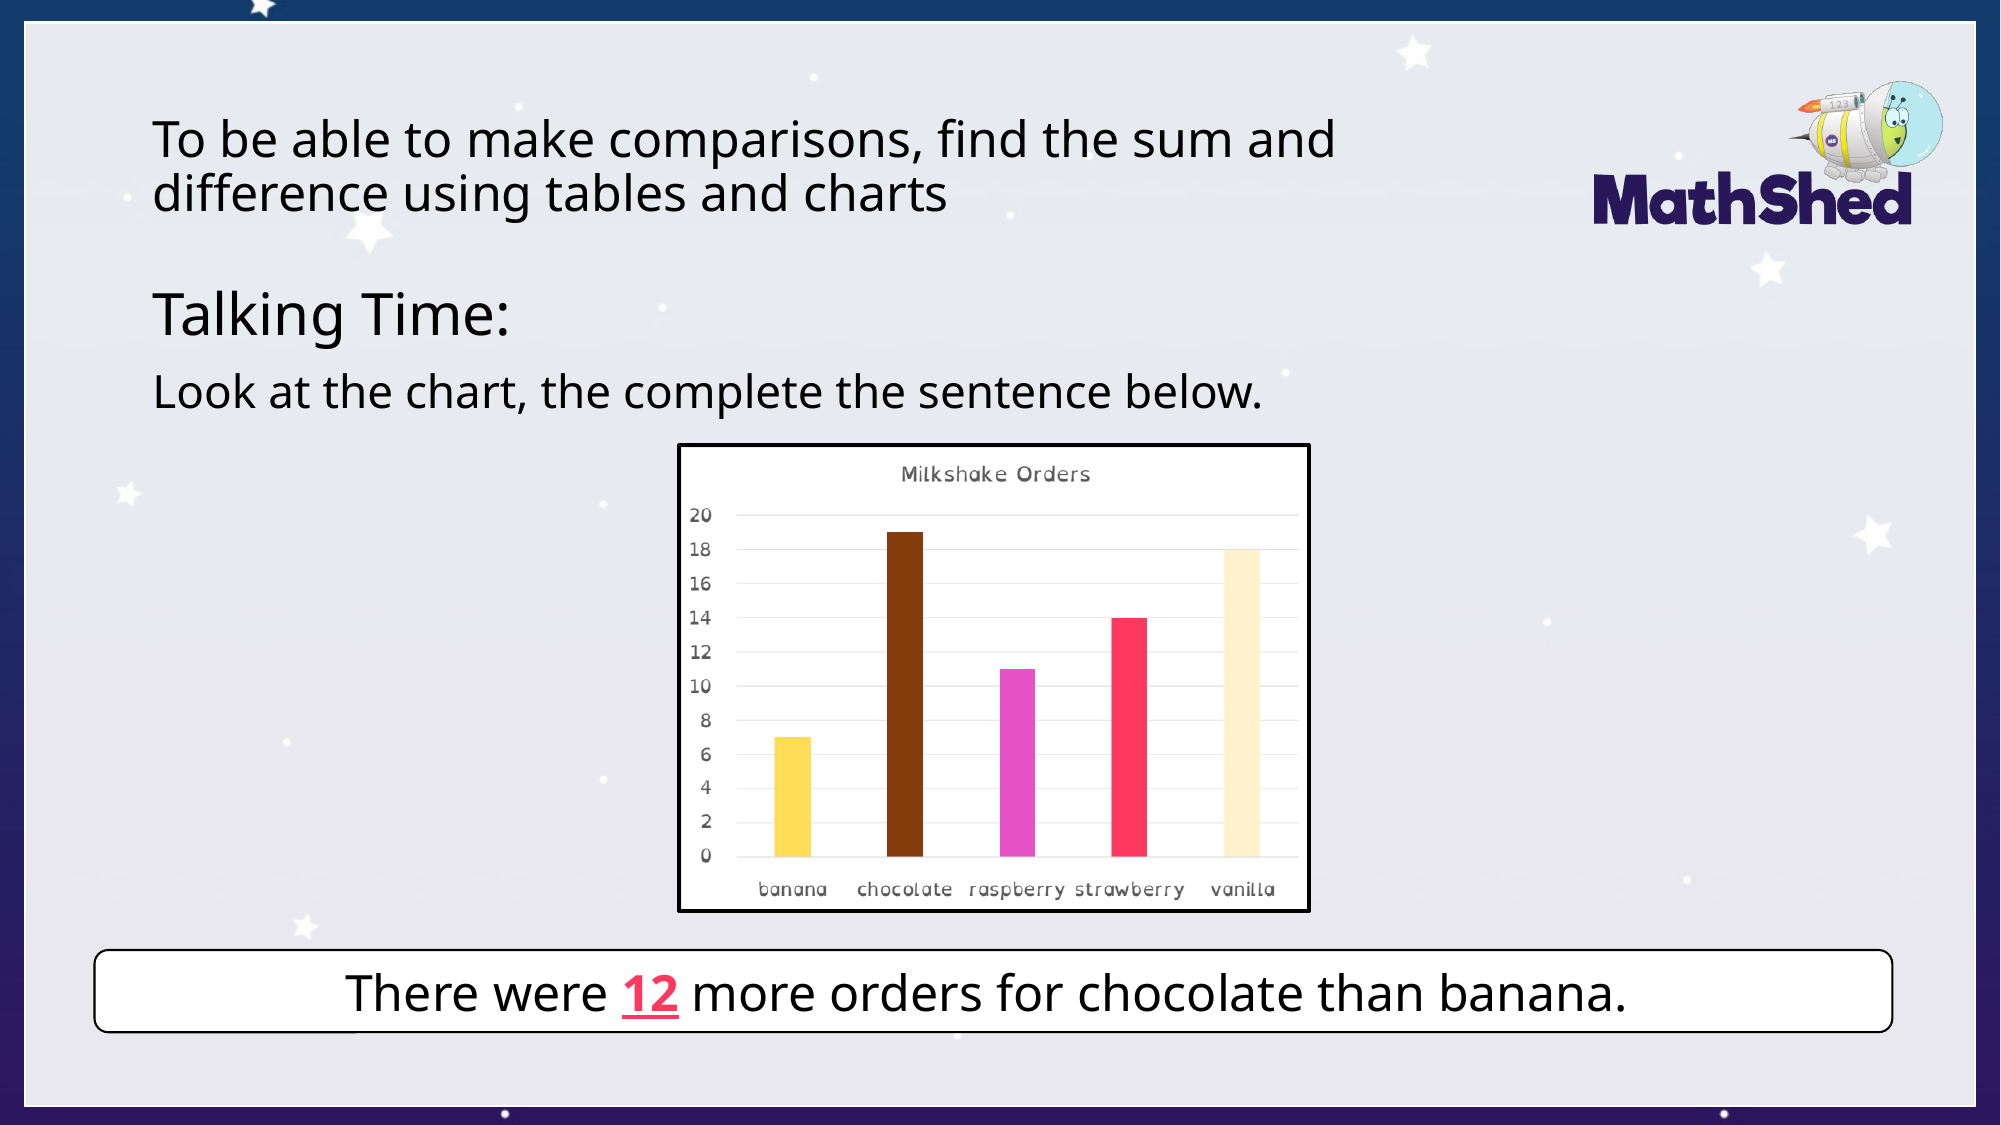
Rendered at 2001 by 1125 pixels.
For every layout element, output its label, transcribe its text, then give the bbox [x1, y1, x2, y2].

text_box There were 12 more orders for chocolate than banana. [93, 948, 1894, 1034]
list Talking Time: Look at the chart, the complete the sentence below. [137, 277, 1945, 992]
title To be able to make comparisons, find the sum and difference using tables and charts [137, 59, 1578, 277]
picture [0, 0, 2001, 1125]
